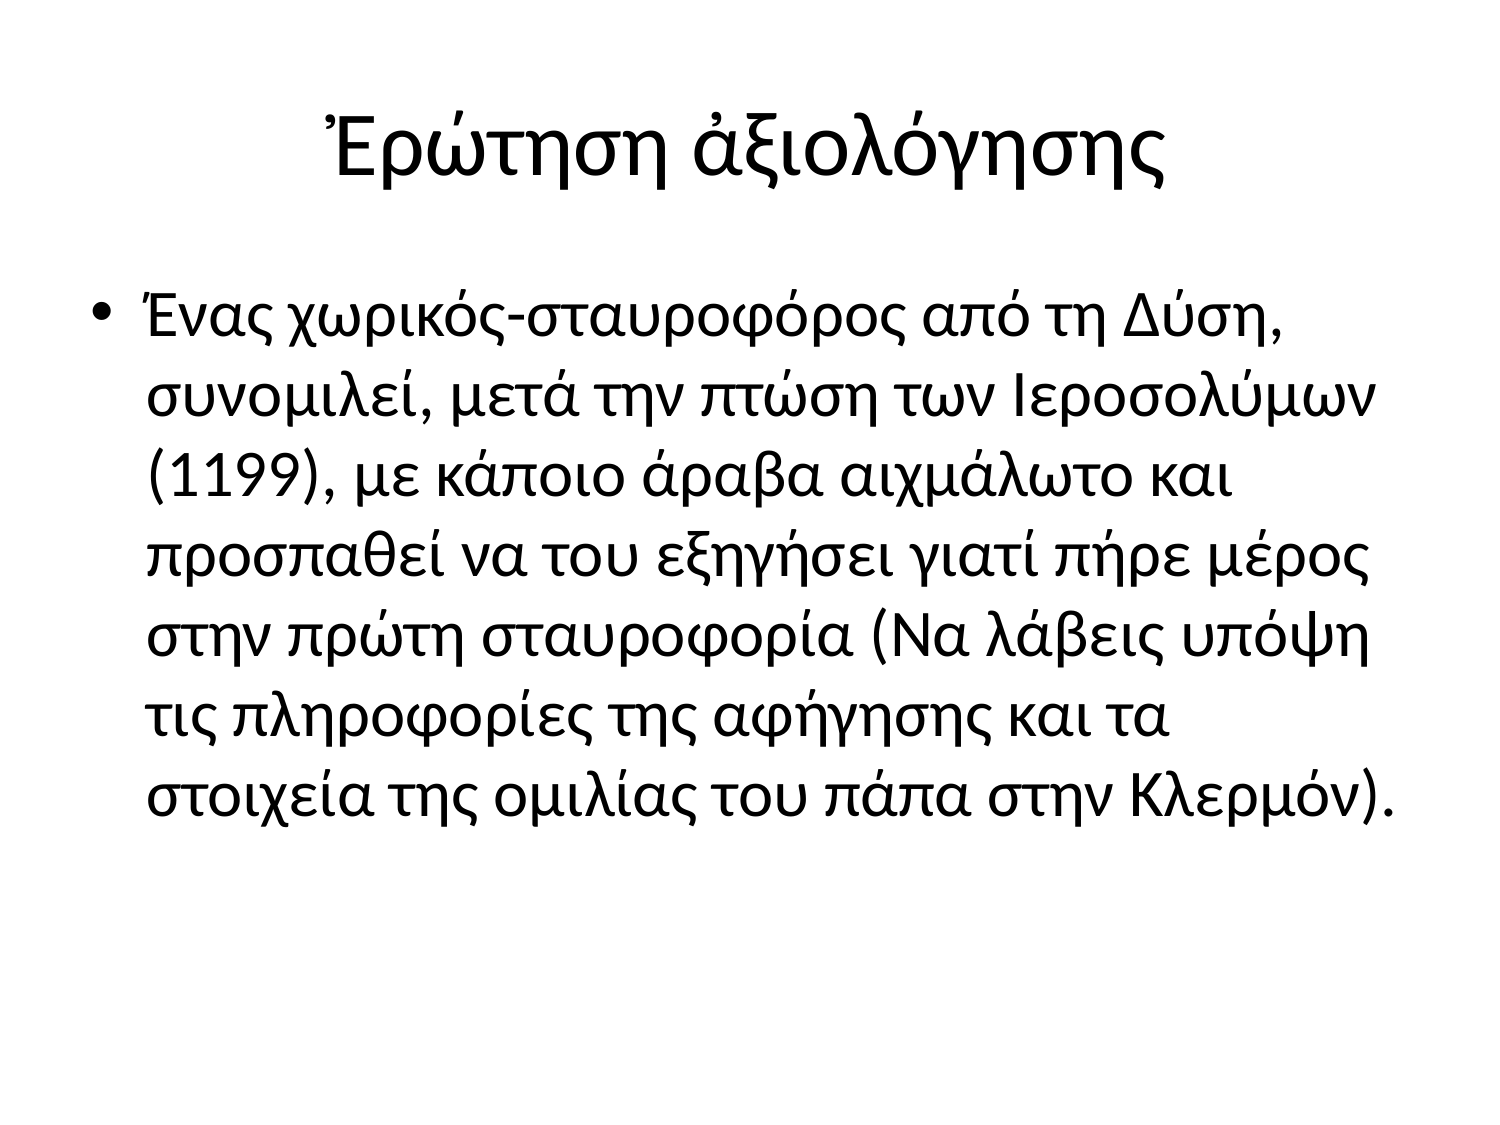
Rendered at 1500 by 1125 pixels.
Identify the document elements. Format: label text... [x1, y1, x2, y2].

title Ἐρώτηση ἀξιολόγησης [75, 45, 1425, 233]
list Ένας χωρικός-σταυροφόρος από τη Δύση, συνομιλεί, μετά την πτώση των Ιεροσολύμων (1199), με κάποιο άραβα αιχμάλωτο και προσπαθεί να του εξηγήσει γιατί πήρε μέρος στην πρώτη σταυροφορία (Να λάβεις υπόψη τις πληροφορίες της αφήγησης και τα στοιχεία της ομιλίας του πάπα στην Κλερμόν). [75, 262, 1425, 1005]
